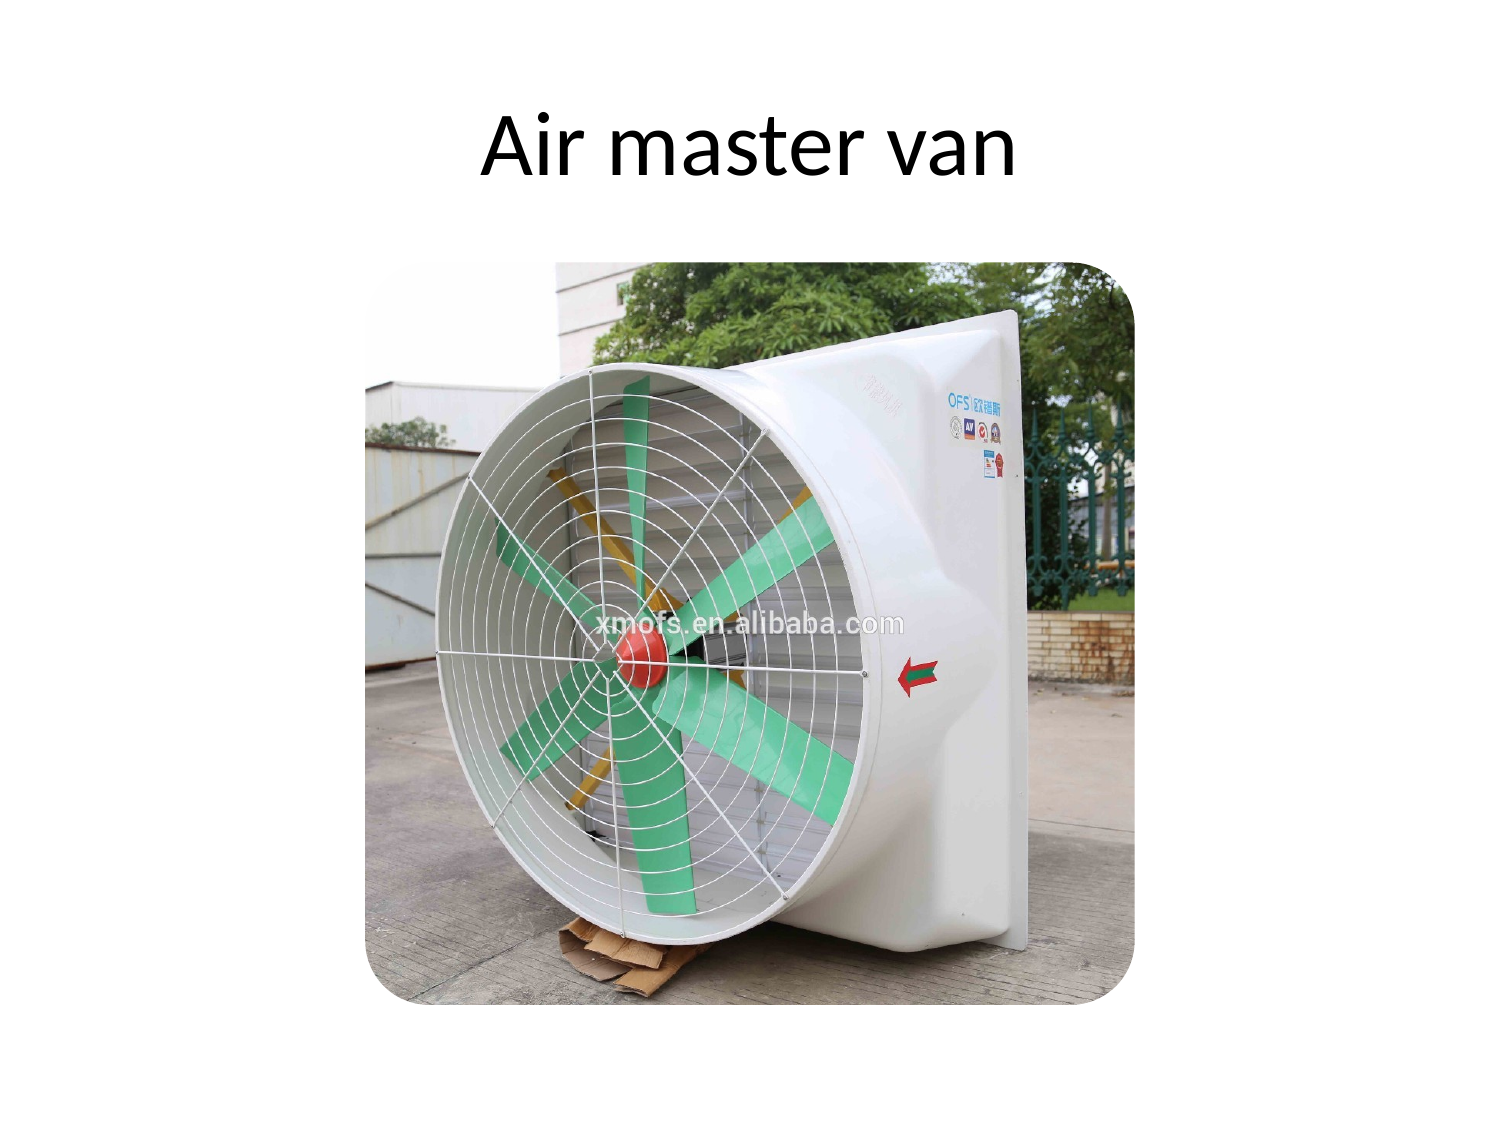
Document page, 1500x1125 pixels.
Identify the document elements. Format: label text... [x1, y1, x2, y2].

title Air master van [75, 45, 1425, 233]
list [364, 262, 1135, 1006]
